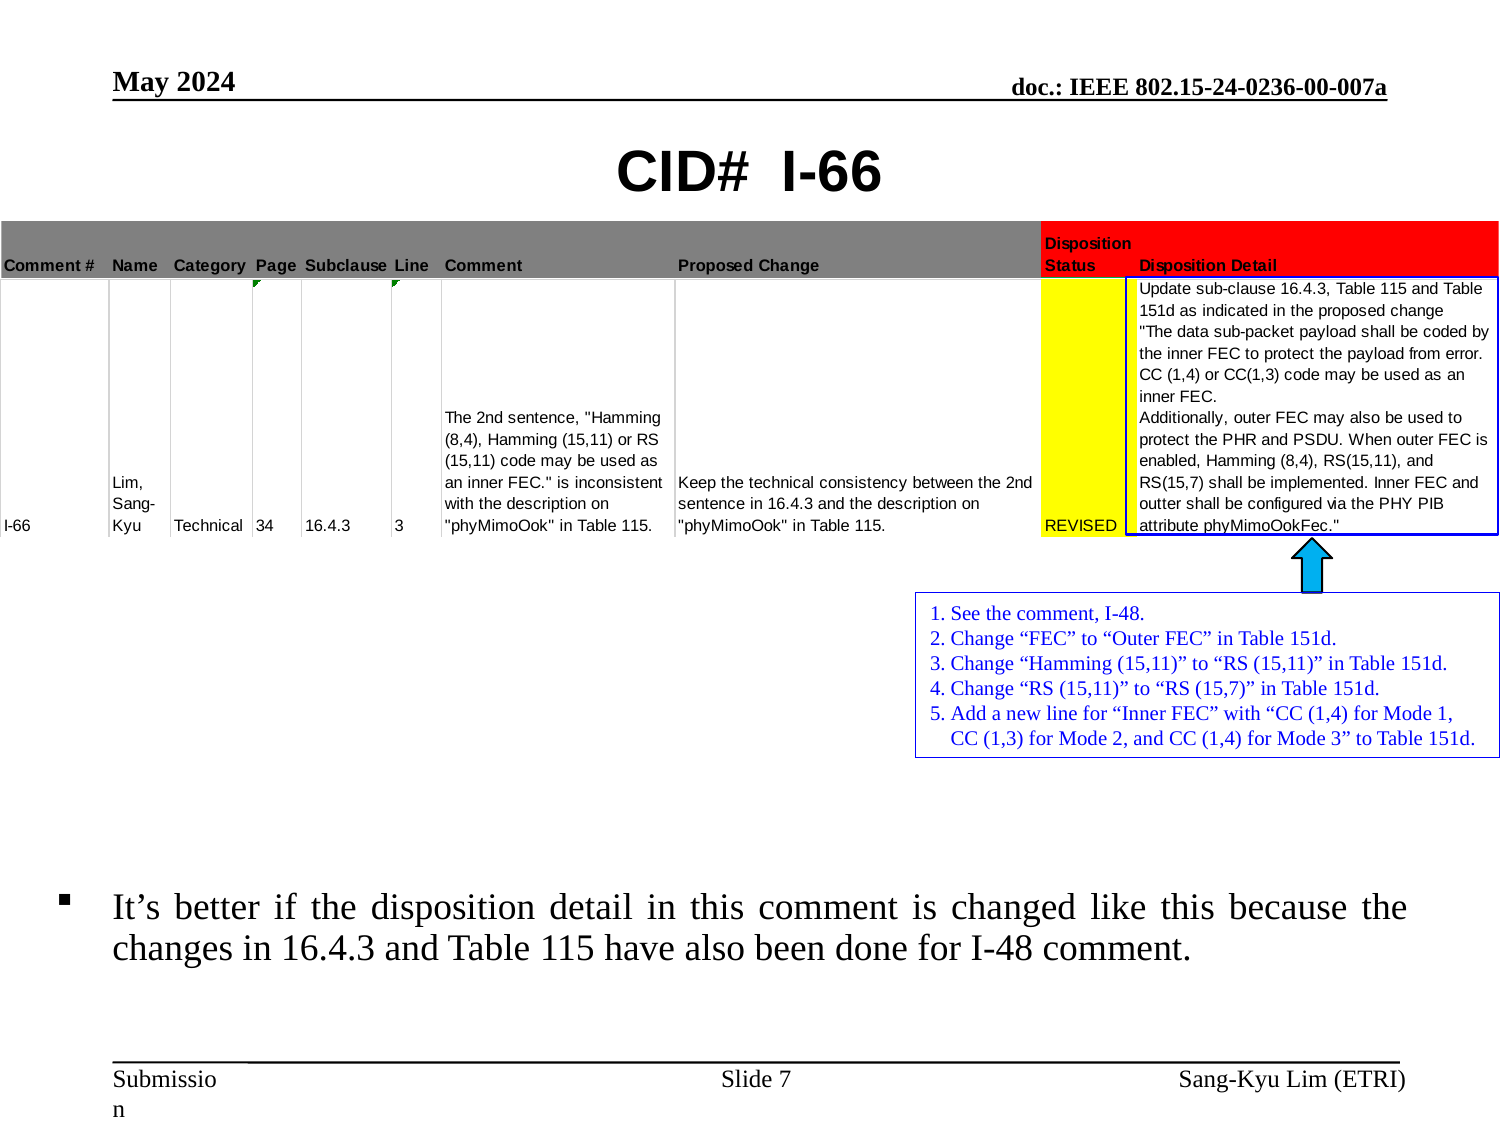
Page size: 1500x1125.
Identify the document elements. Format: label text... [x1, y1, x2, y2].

text_box It’s better if the disposition detail in this comment is changed like this because the changes in 16.4.3 and Table 115 have also been done for I-48 comment. [41, 879, 1425, 989]
text_box CID# I-66 [0, 125, 1500, 219]
text_box [1291, 548, 1333, 592]
slide_number Slide 7 [712, 1061, 800, 1093]
text_box See the comment, I-48. Change “FEC” to “Outer FEC” in Table 151d. Change “Hamming (15,11)” to “RS (15,11)” in Table 151d. Change “RS (15,11)” to “RS (15,7)” in Table 151d. Add a new line for “Inner FEC” with “CC (1,4) for Mode 1, CC (1,3) for Mode 2, and CC (1,4) for Mode 3” to Table 151d. [915, 592, 1500, 758]
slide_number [112, 61, 376, 98]
picture [0, 220, 1500, 539]
footer Sang-Kyu Lim (ETRI) [893, 1061, 1407, 1093]
